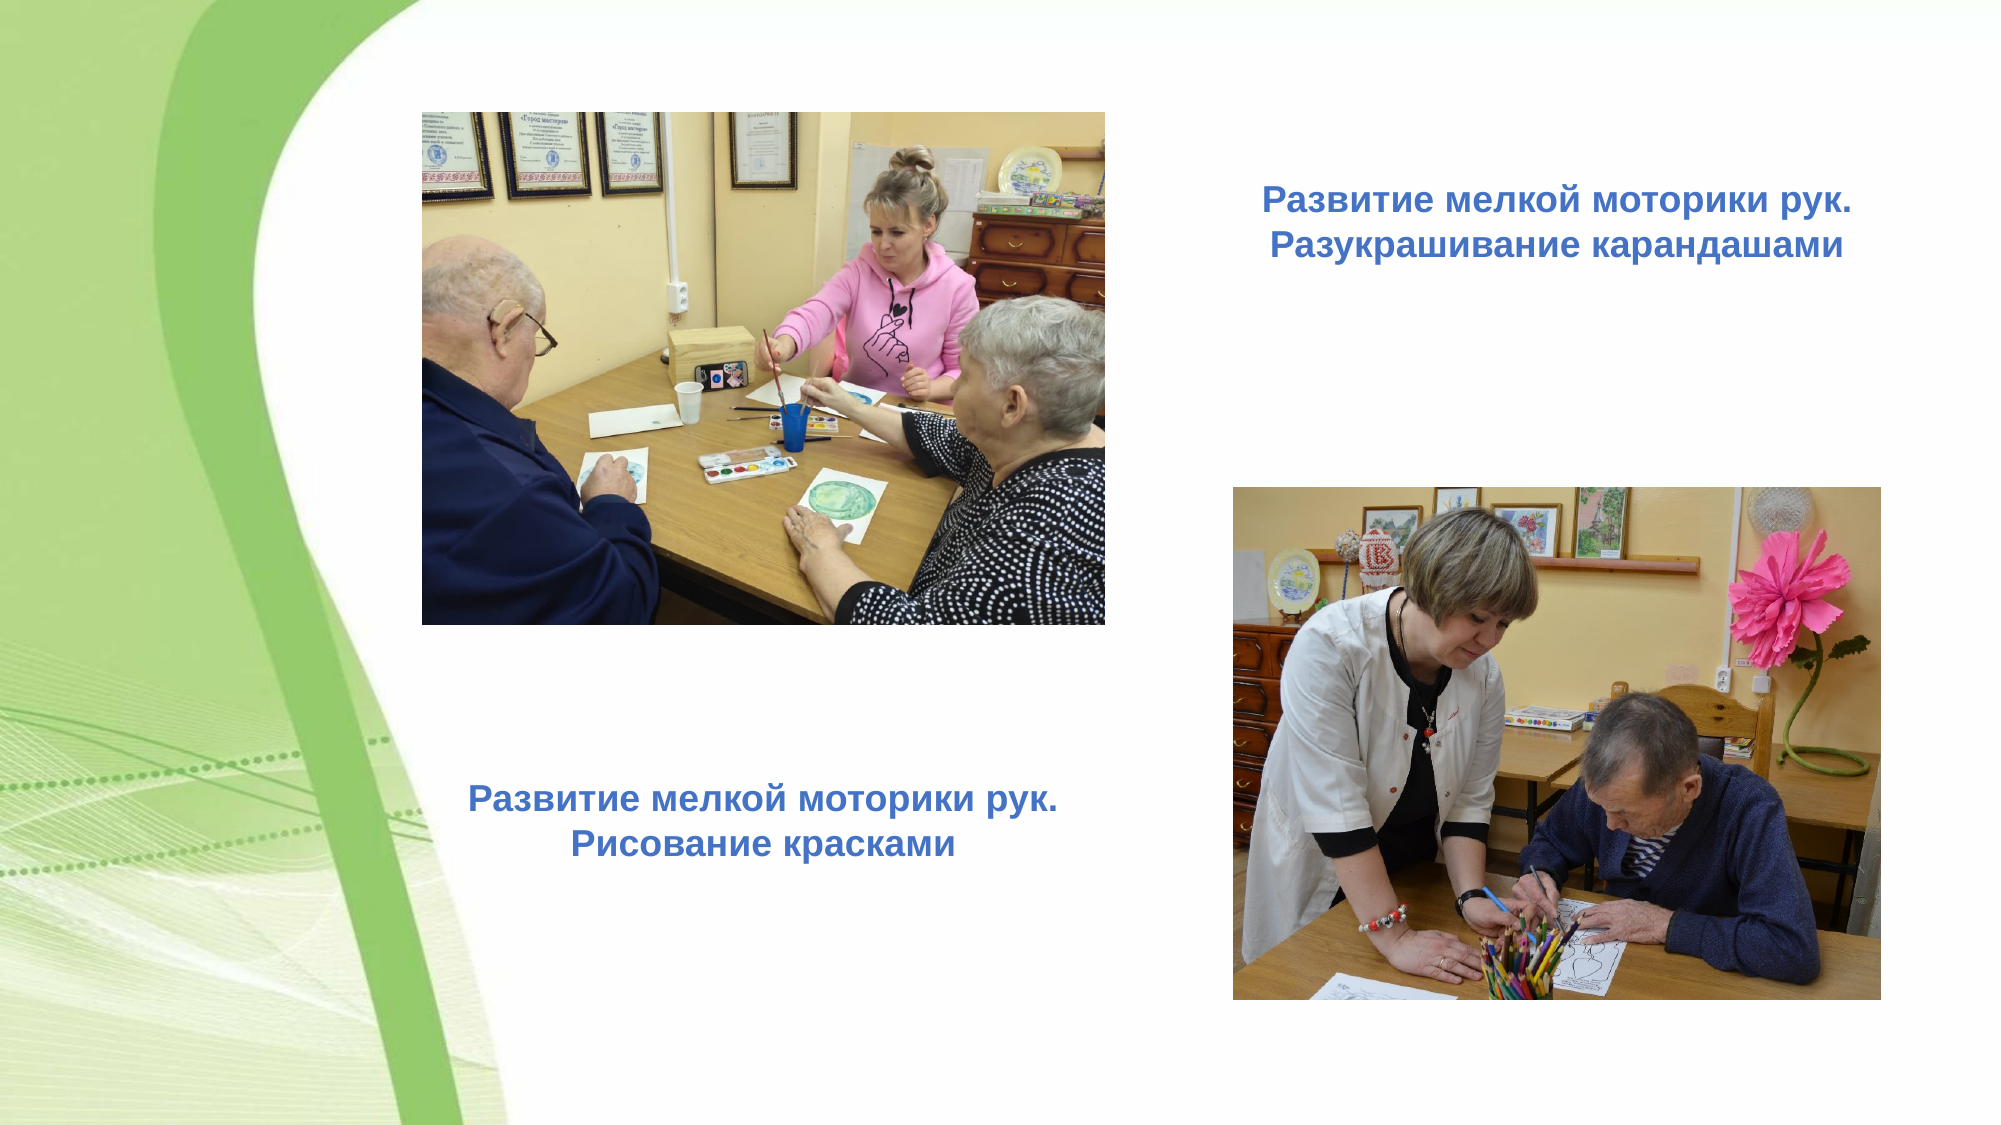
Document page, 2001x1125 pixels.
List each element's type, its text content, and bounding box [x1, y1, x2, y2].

text_box Развитие мелкой моторики рук. Рисование красками [406, 766, 1121, 872]
picture [0, 0, 2001, 1125]
text_box Развитие мелкой моторики рук. Разукрашивание карандашами [1200, 167, 1915, 273]
